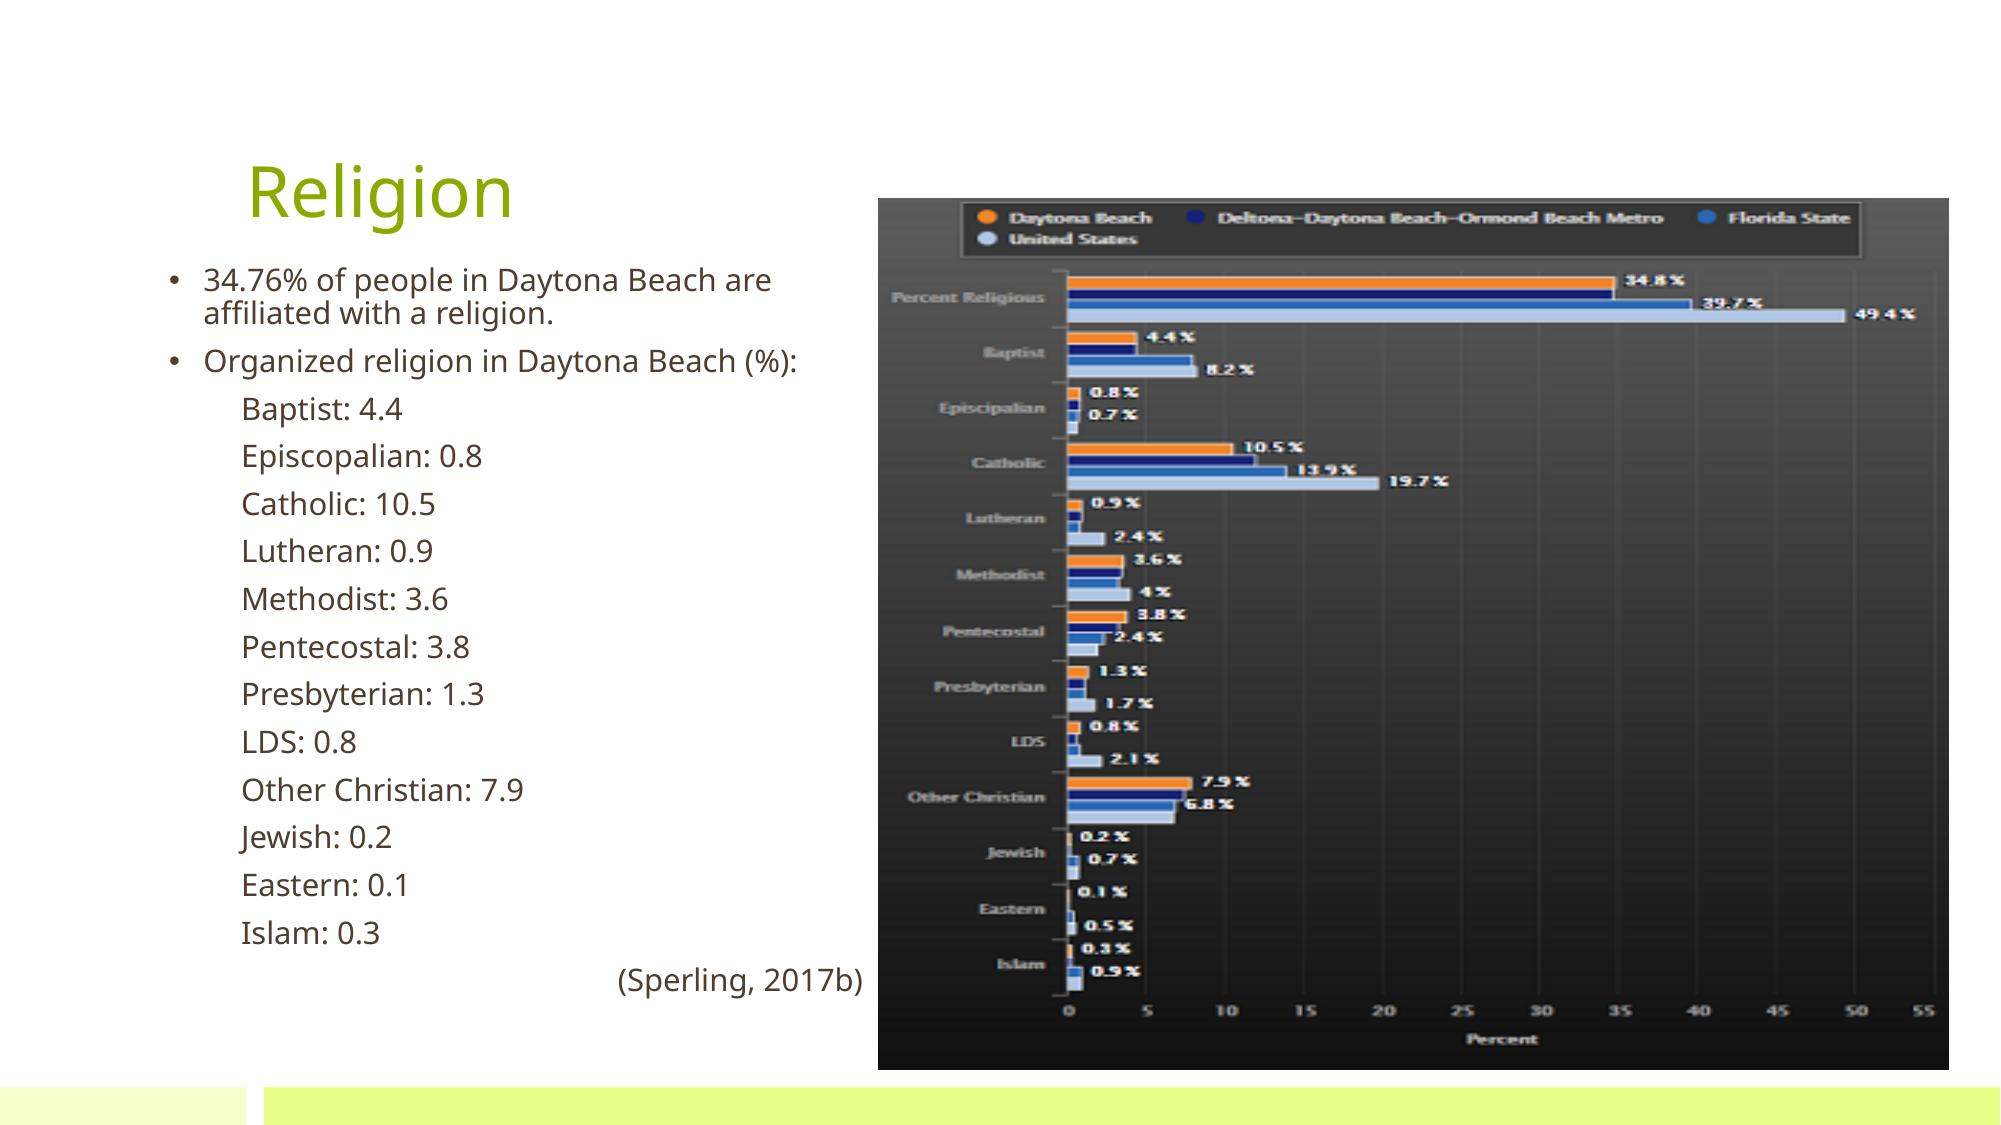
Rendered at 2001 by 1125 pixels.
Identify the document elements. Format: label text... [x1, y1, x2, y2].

title Religion [231, 45, 1769, 240]
list 34.76% of people in Daytona Beach are affiliated with a religion. Organized religion in Daytona Beach (%): Baptist: 4.4 Episcopalian: 0.8 Catholic: 10.5 Lutheran: 0.9 Methodist: 3.6 Pentecostal: 3.8 Presbyterian: 1.3 LDS: 0.8 Other Christian: 7.9 Jewish: 0.2 Eastern: 0.1 Islam: 0.3 (Sperling, 2017b) [154, 256, 878, 1015]
picture [878, 198, 1949, 1070]
